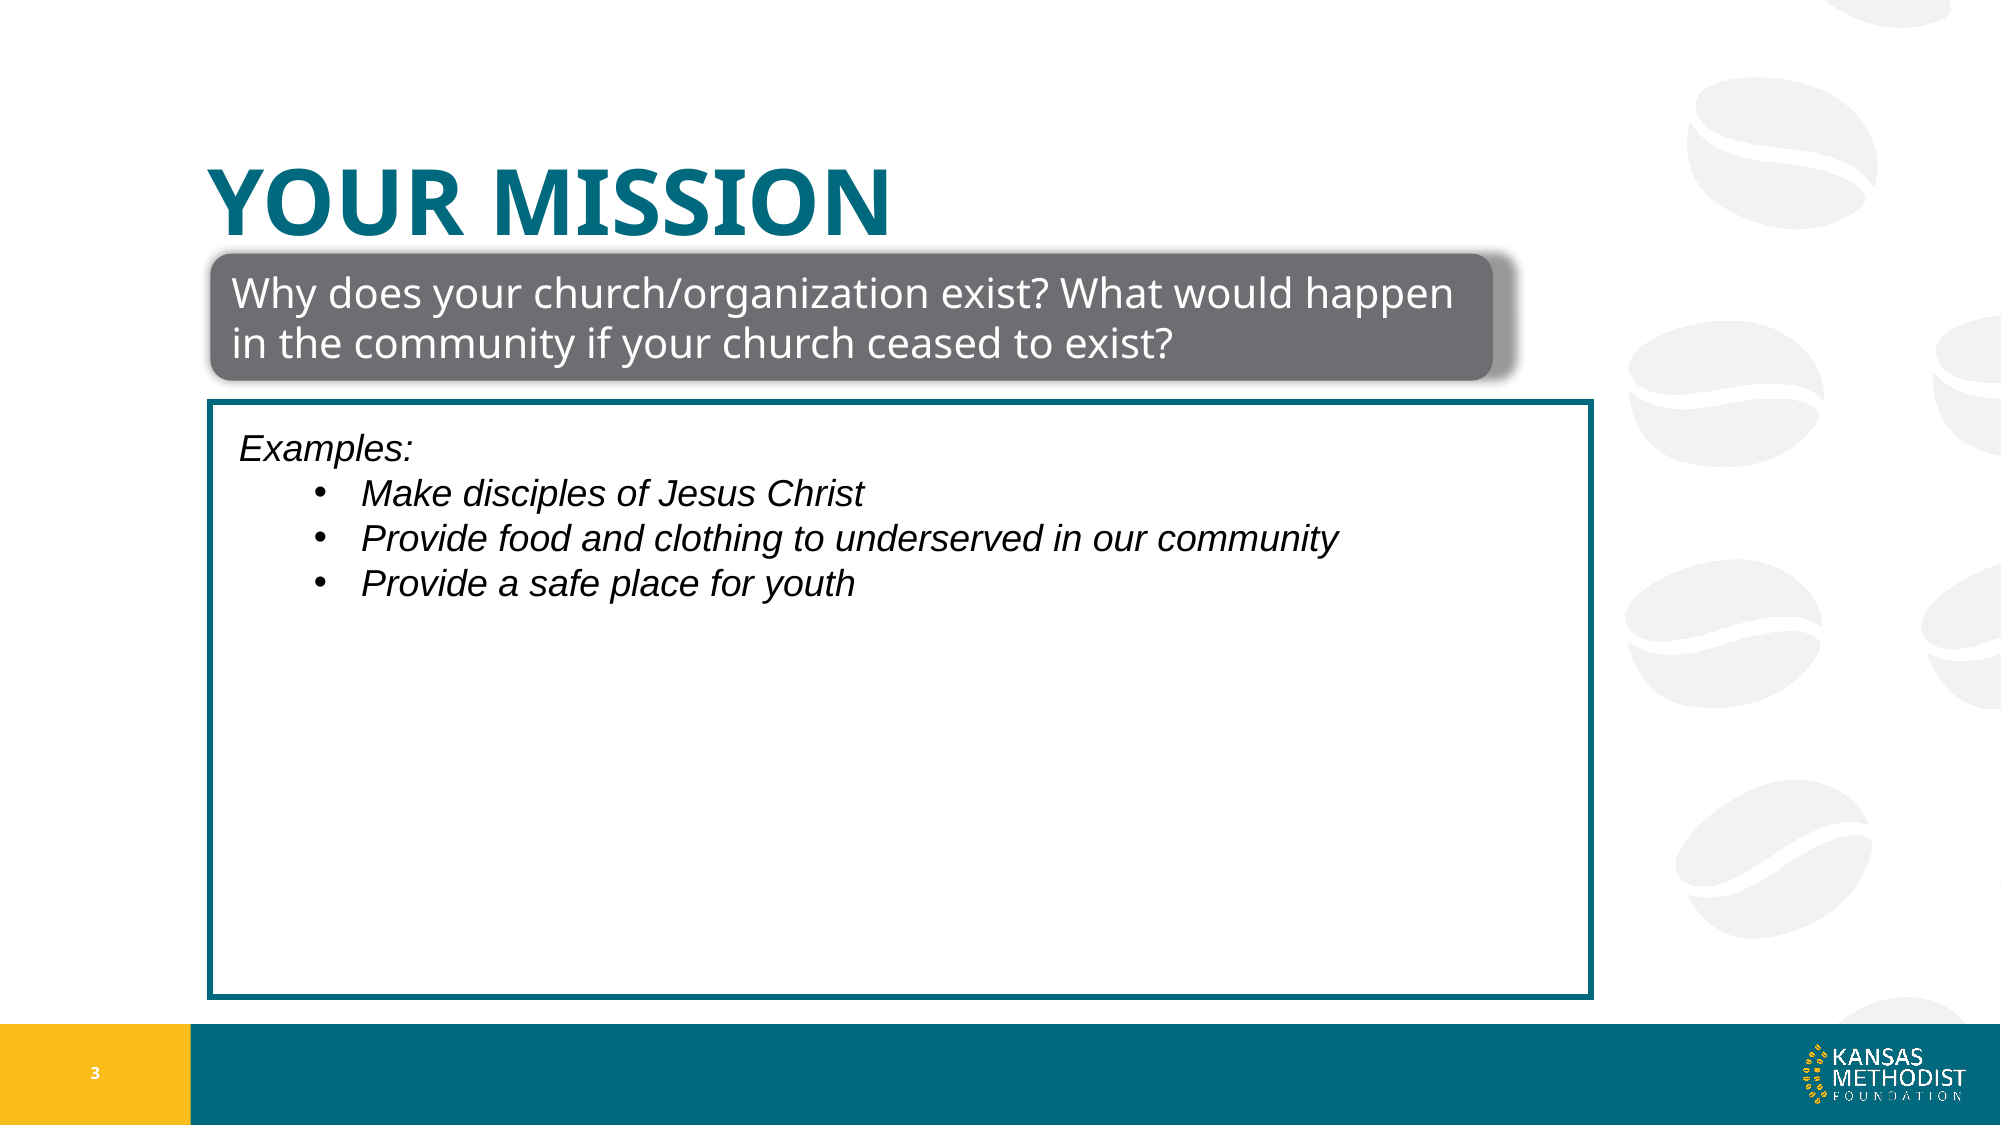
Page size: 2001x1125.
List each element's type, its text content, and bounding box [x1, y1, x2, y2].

text_box Why does your church/organization exist? What would happen in the community if your church ceased to exist? [210, 253, 1493, 381]
text_box [209, 401, 1592, 998]
text_box Examples: Make disciples of Jesus Christ Provide food and clothing to underserved in our community Provide a safe place for youth [224, 416, 1585, 702]
picture [1803, 1044, 1966, 1104]
slide_number 3 [0, 1054, 191, 1095]
title Your mission [192, 149, 1811, 367]
